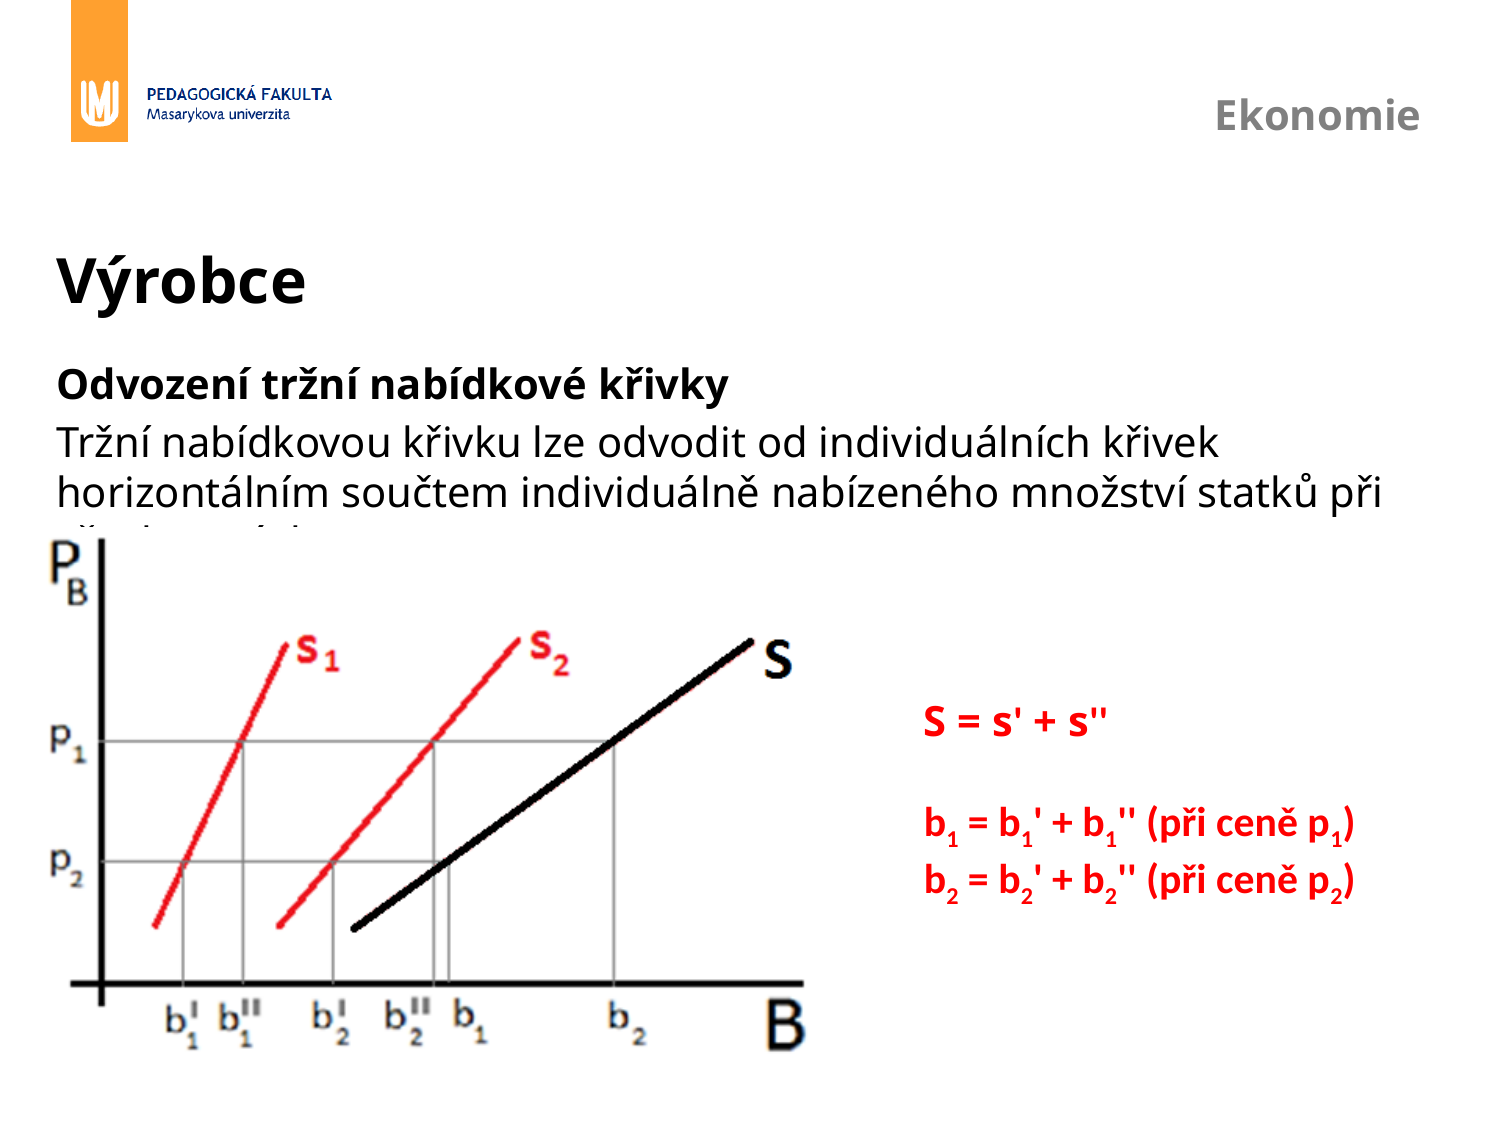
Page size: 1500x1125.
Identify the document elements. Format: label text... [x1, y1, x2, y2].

picture [0, 0, 381, 148]
text_box S = s' + s'' b1 = b1' + b1'' (při ceně p1) b2 = b2' + b2'' (při ceně p2) [909, 687, 1387, 917]
text_box Ekonomie [491, 30, 1437, 149]
picture [40, 527, 820, 1066]
title Výrobce [41, 219, 1459, 337]
text_box Odvození tržní nabídkové křivky Tržní nabídkovou křivku lze odvodit od individuálních křivek horizontálním součtem individuálně nabízeného množství statků při všech cenách. [41, 349, 1459, 1083]
